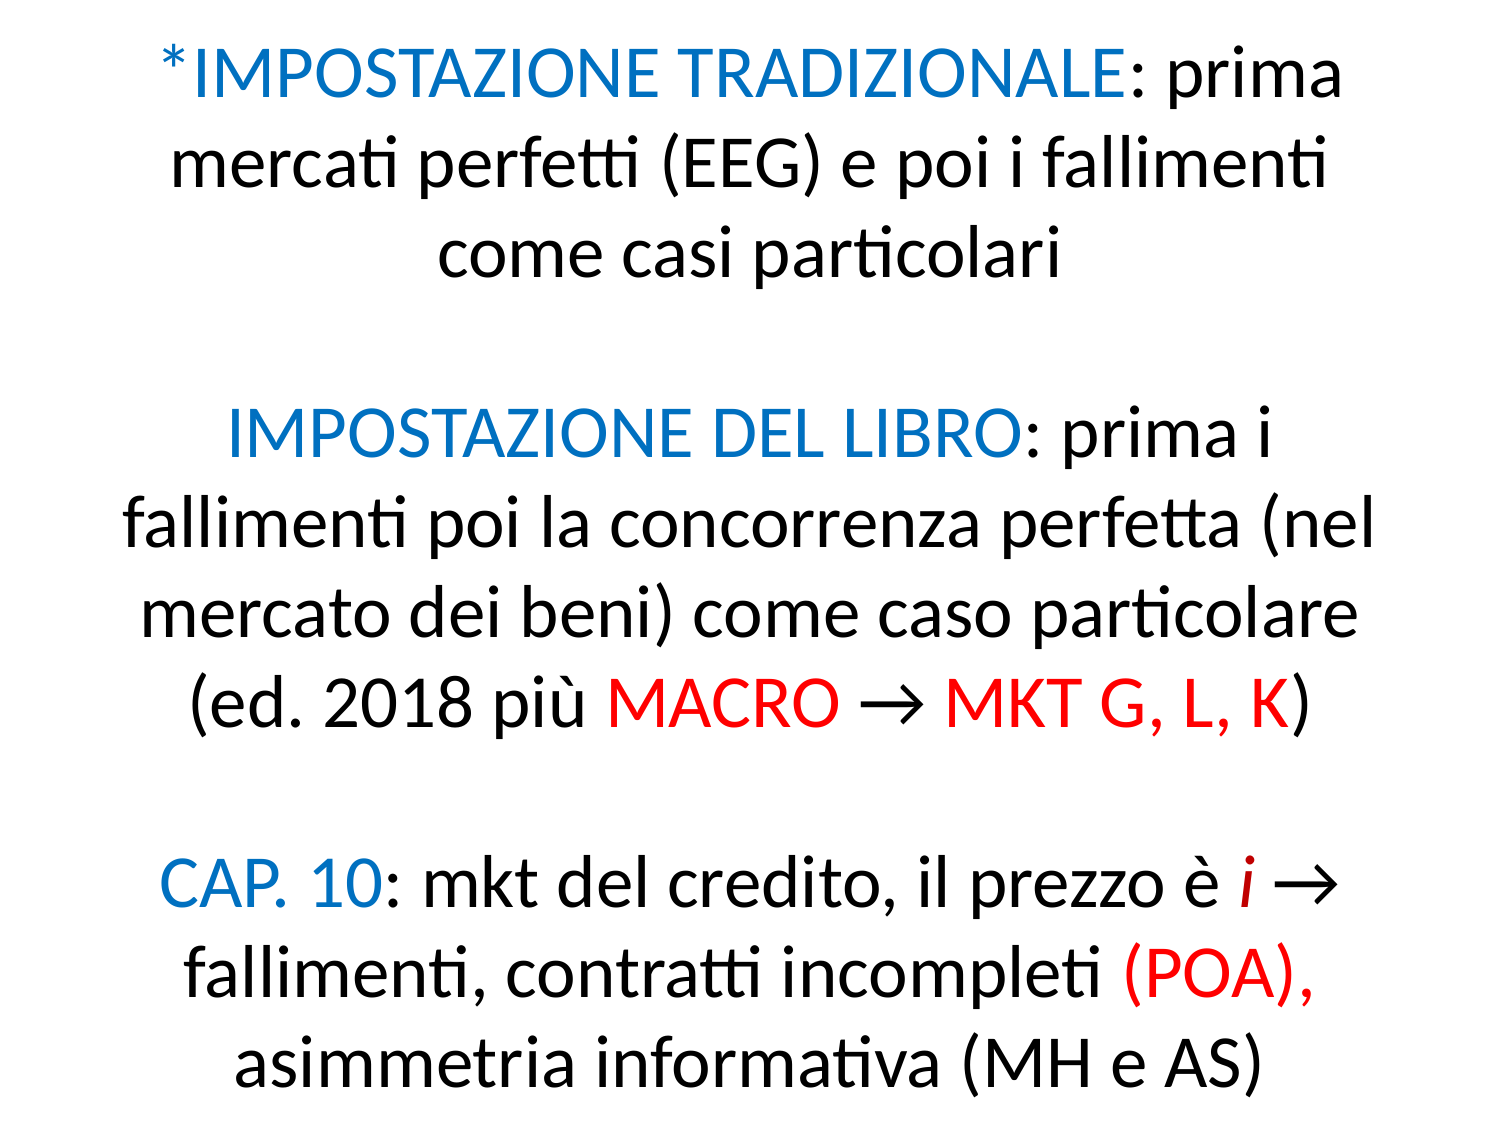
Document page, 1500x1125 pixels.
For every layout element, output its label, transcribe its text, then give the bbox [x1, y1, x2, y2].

title *IMPOSTAZIONE TRADIZIONALE: prima mercati perfetti (EEG) e poi i fallimenti come casi particolari IMPOSTAZIONE DEL LIBRO: prima i fallimenti poi la concorrenza perfetta (nel mercato dei beni) come caso particolare (ed. 2018 più MACRO → MKT G, L, K) CAP. 10: mkt del credito, il prezzo è i → fallimenti, contratti incompleti (POA), asimmetria informativa (MH e AS) [75, 0, 1425, 1125]
